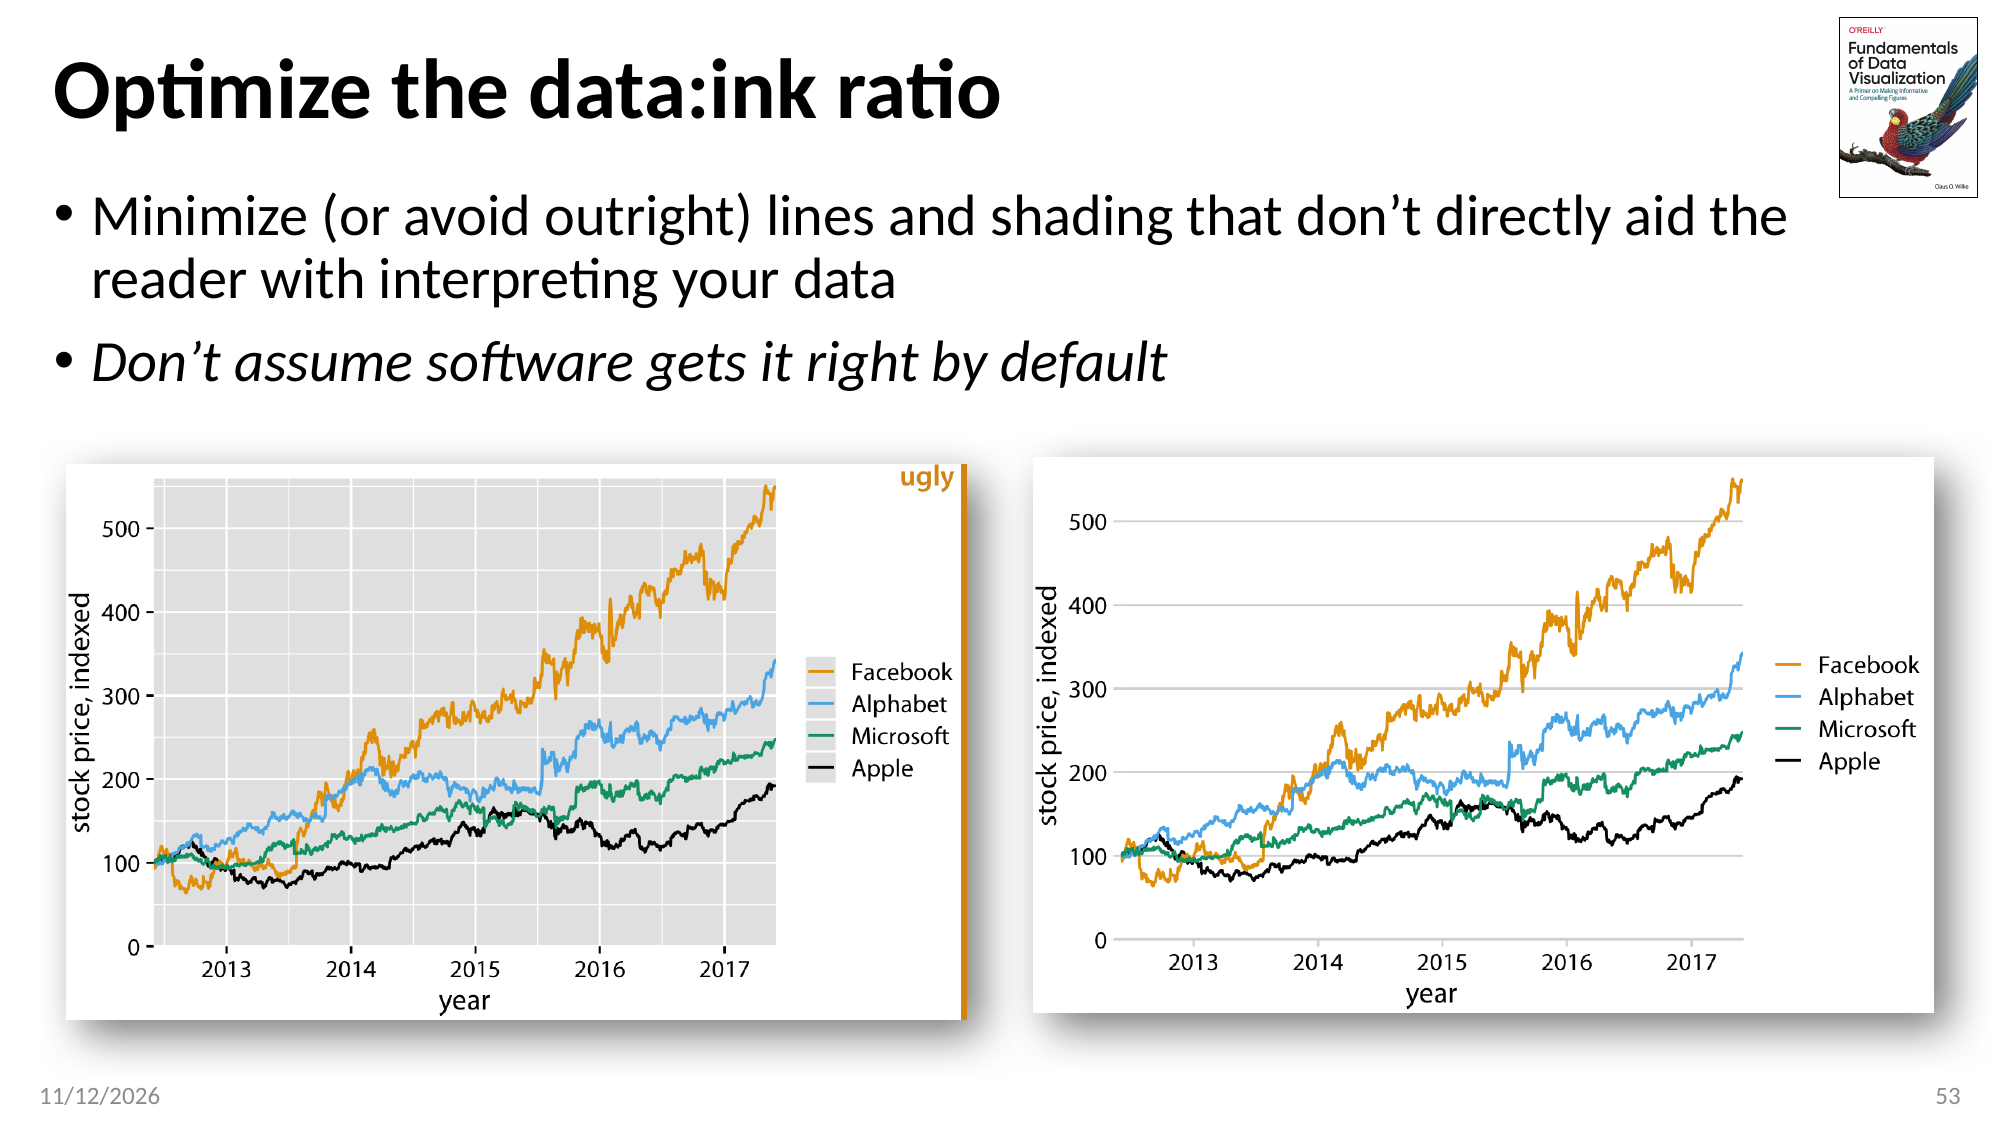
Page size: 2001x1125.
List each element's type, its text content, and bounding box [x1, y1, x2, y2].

picture [1839, 17, 1978, 198]
text_box Minimize (or avoid outright) lines and shading that don’t directly aid the reader with interpreting your data Don’t assume software gets it right by default [39, 177, 1961, 1065]
picture [66, 464, 967, 1020]
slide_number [39, 1065, 490, 1125]
slide_number 53 [1510, 1065, 1961, 1125]
text_box Optimize the data:ink ratio [39, 37, 1839, 145]
picture [1033, 457, 1934, 1013]
